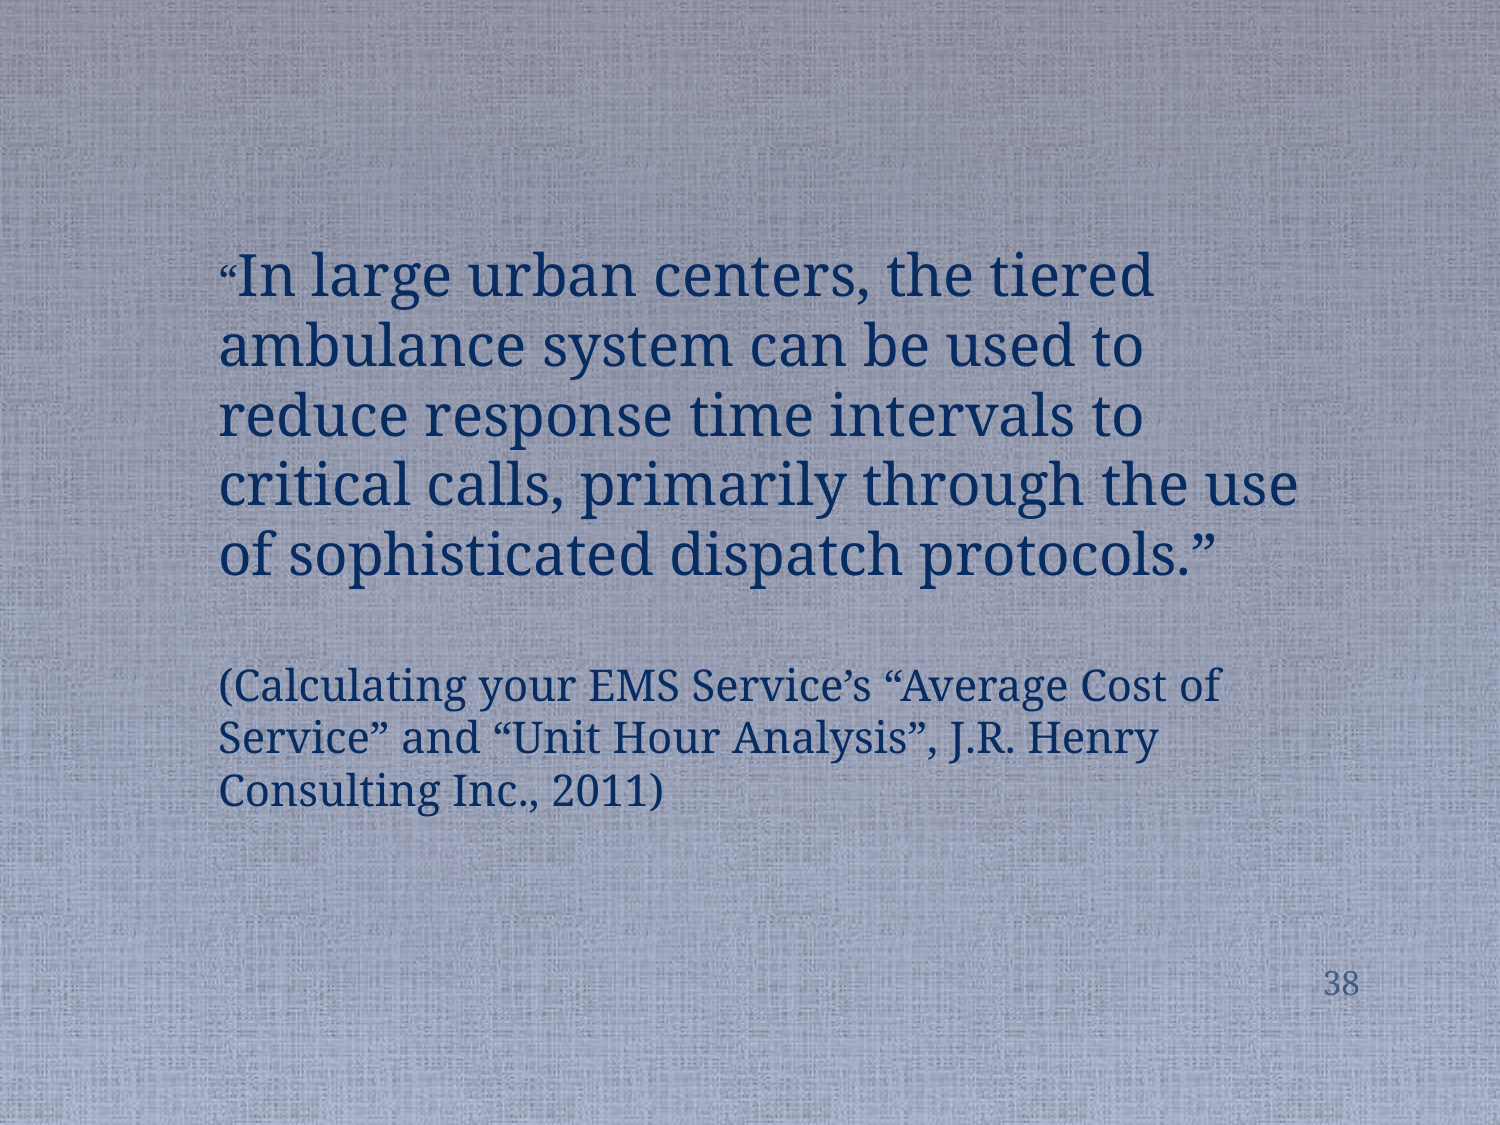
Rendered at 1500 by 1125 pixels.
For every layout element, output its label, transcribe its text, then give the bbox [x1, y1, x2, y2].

slide_number 38 [135, 950, 1375, 1009]
list “In large urban centers, the tiered ambulance system can be used to reduce response time intervals to critical calls, primarily through the use of sophisticated dispatch protocols.” (Calculating your EMS Service’s “Average Cost of Service” and “Unit Hour Analysis”, J.R. Henry Consulting Inc., 2011) [200, 112, 1338, 925]
